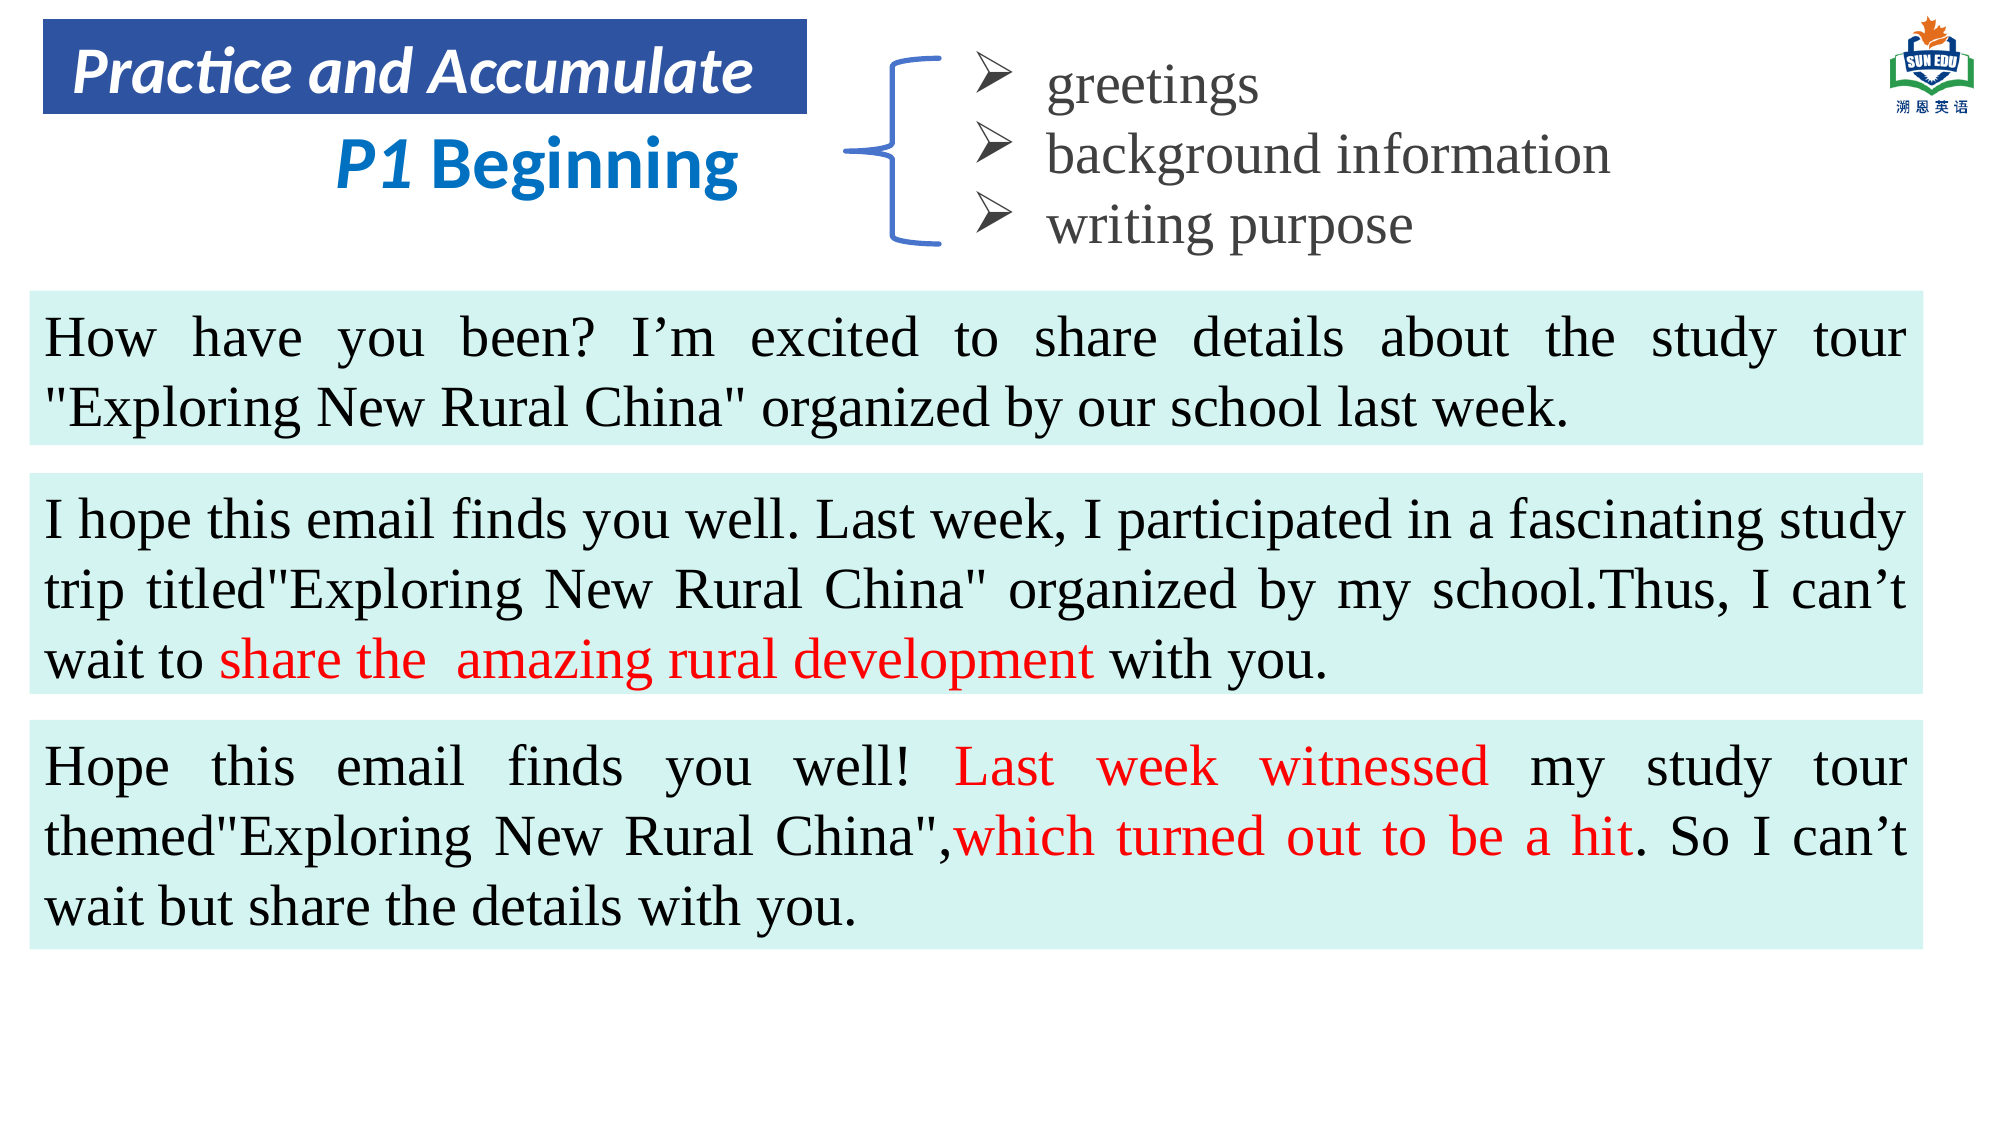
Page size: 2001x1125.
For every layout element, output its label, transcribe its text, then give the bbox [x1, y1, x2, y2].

text_box [845, 58, 940, 244]
text_box Hope this email finds you well!‌ Last week witnessed my study tour themed"Exploring New Rural China",which turned out to be a hit. So I can’t wait but share the details with you. [29, 719, 1924, 950]
text_box P1 Beginning [320, 105, 892, 197]
picture [1882, 13, 1983, 37]
text_box How have you been? I’m excited to share details about the study tour "Exploring New Rural China" organized by our school last week. [29, 290, 1924, 446]
text_box I hope this email finds you well. Last week, I participated in a fascinating study trip titled"Exploring New Rural China" organized by my school.Thus, I can’t wait to share the amazing rural development with you. [29, 473, 1923, 694]
text_box Practice and Accumulate [43, 19, 807, 114]
text_box greetings background information writing purpose [956, 37, 2000, 263]
